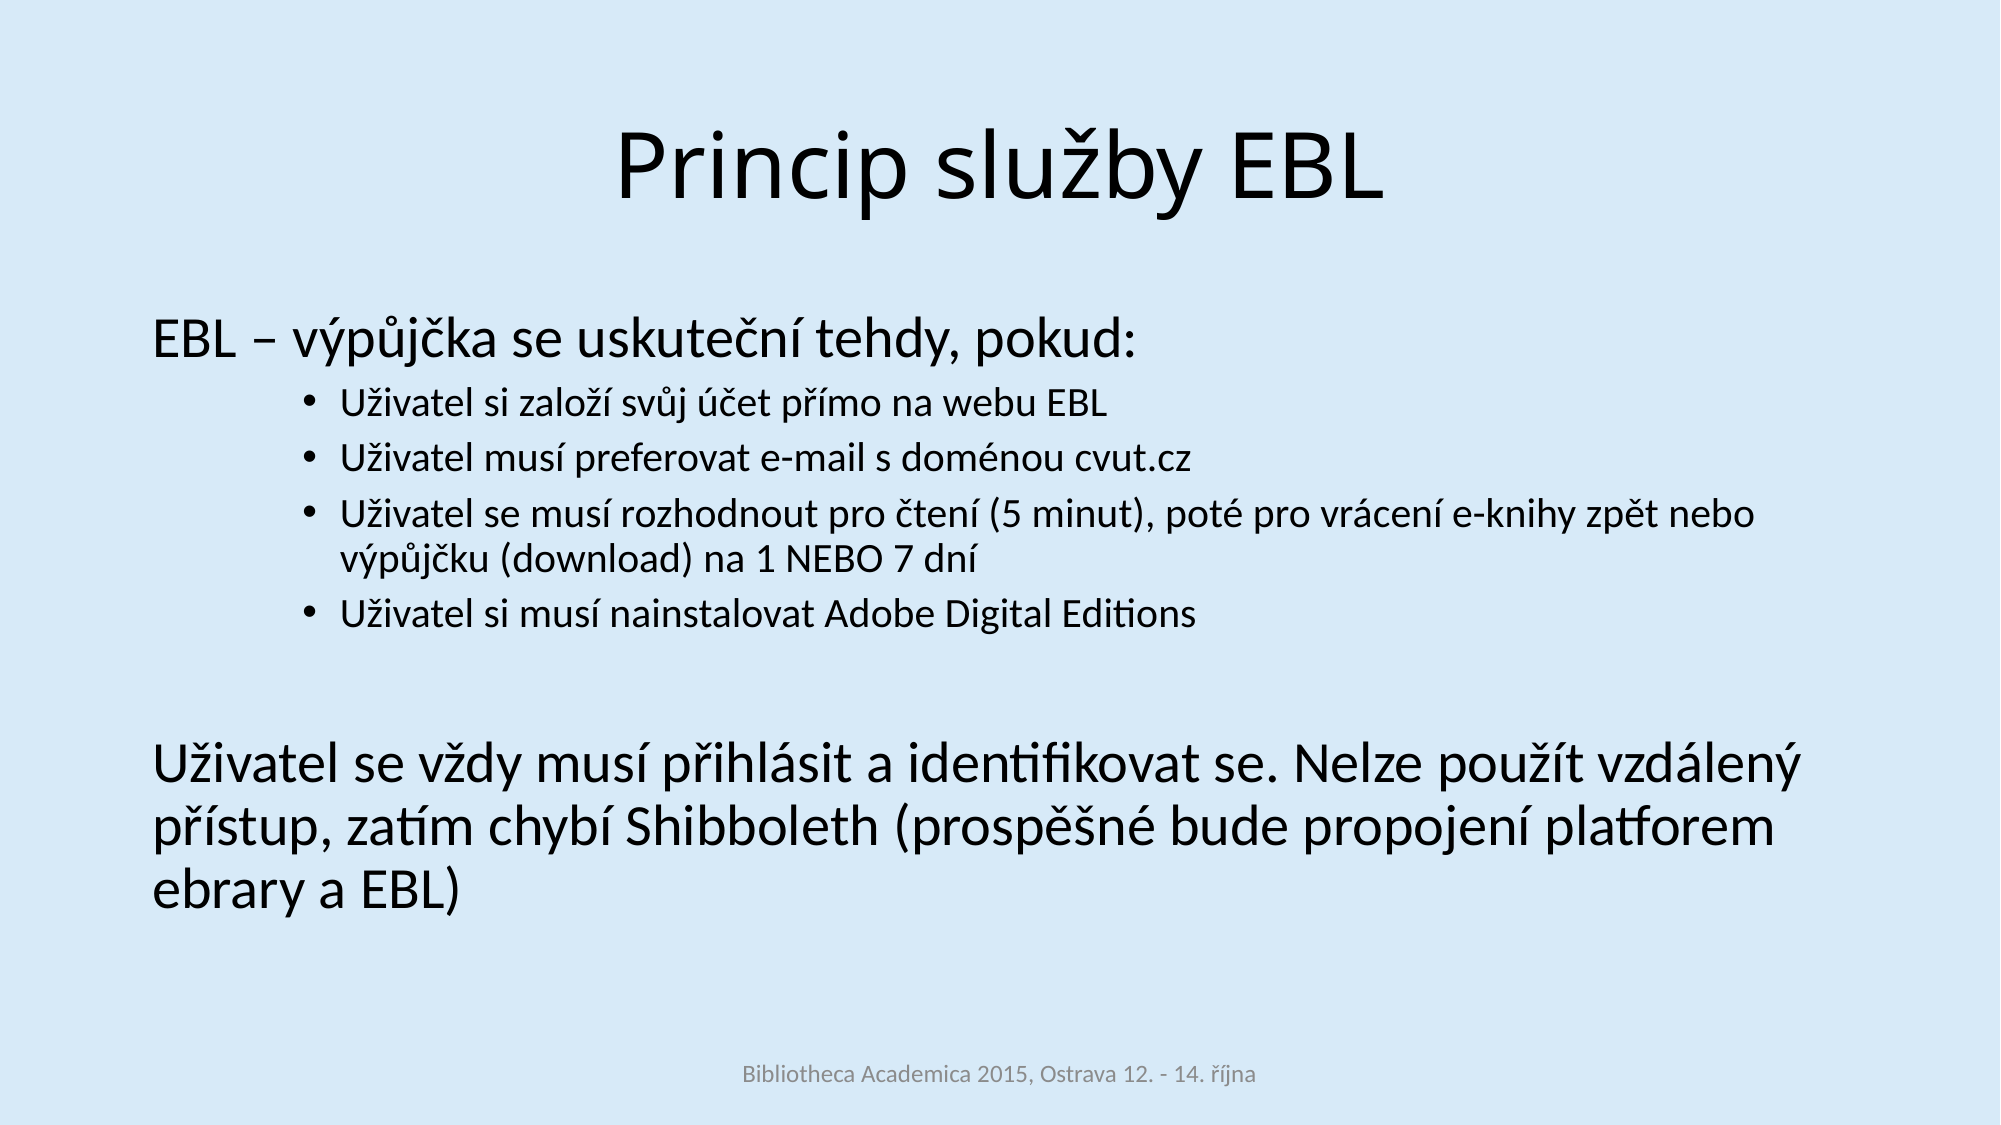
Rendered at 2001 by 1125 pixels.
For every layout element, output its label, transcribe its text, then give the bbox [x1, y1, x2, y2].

list EBL – výpůjčka se uskuteční tehdy, pokud: Uživatel si založí svůj účet přímo na webu EBL Uživatel musí preferovat e-mail s doménou cvut.cz Uživatel se musí rozhodnout pro čtení (5 minut), poté pro vrácení e-knihy zpět nebo výpůjčku (download) na 1 NEBO 7 dní Uživatel si musí nainstalovat Adobe Digital Editions Uživatel se vždy musí přihlásit a identifikovat se. Nelze použít vzdálený přístup, zatím chybí Shibboleth (prospěšné bude propojení platforem ebrary a EBL) [137, 299, 1863, 1014]
title Princip služby EBL [137, 59, 1863, 278]
footer Bibliotheca Academica 2015, Ostrava 12. - 14. října [662, 1042, 1338, 1103]
